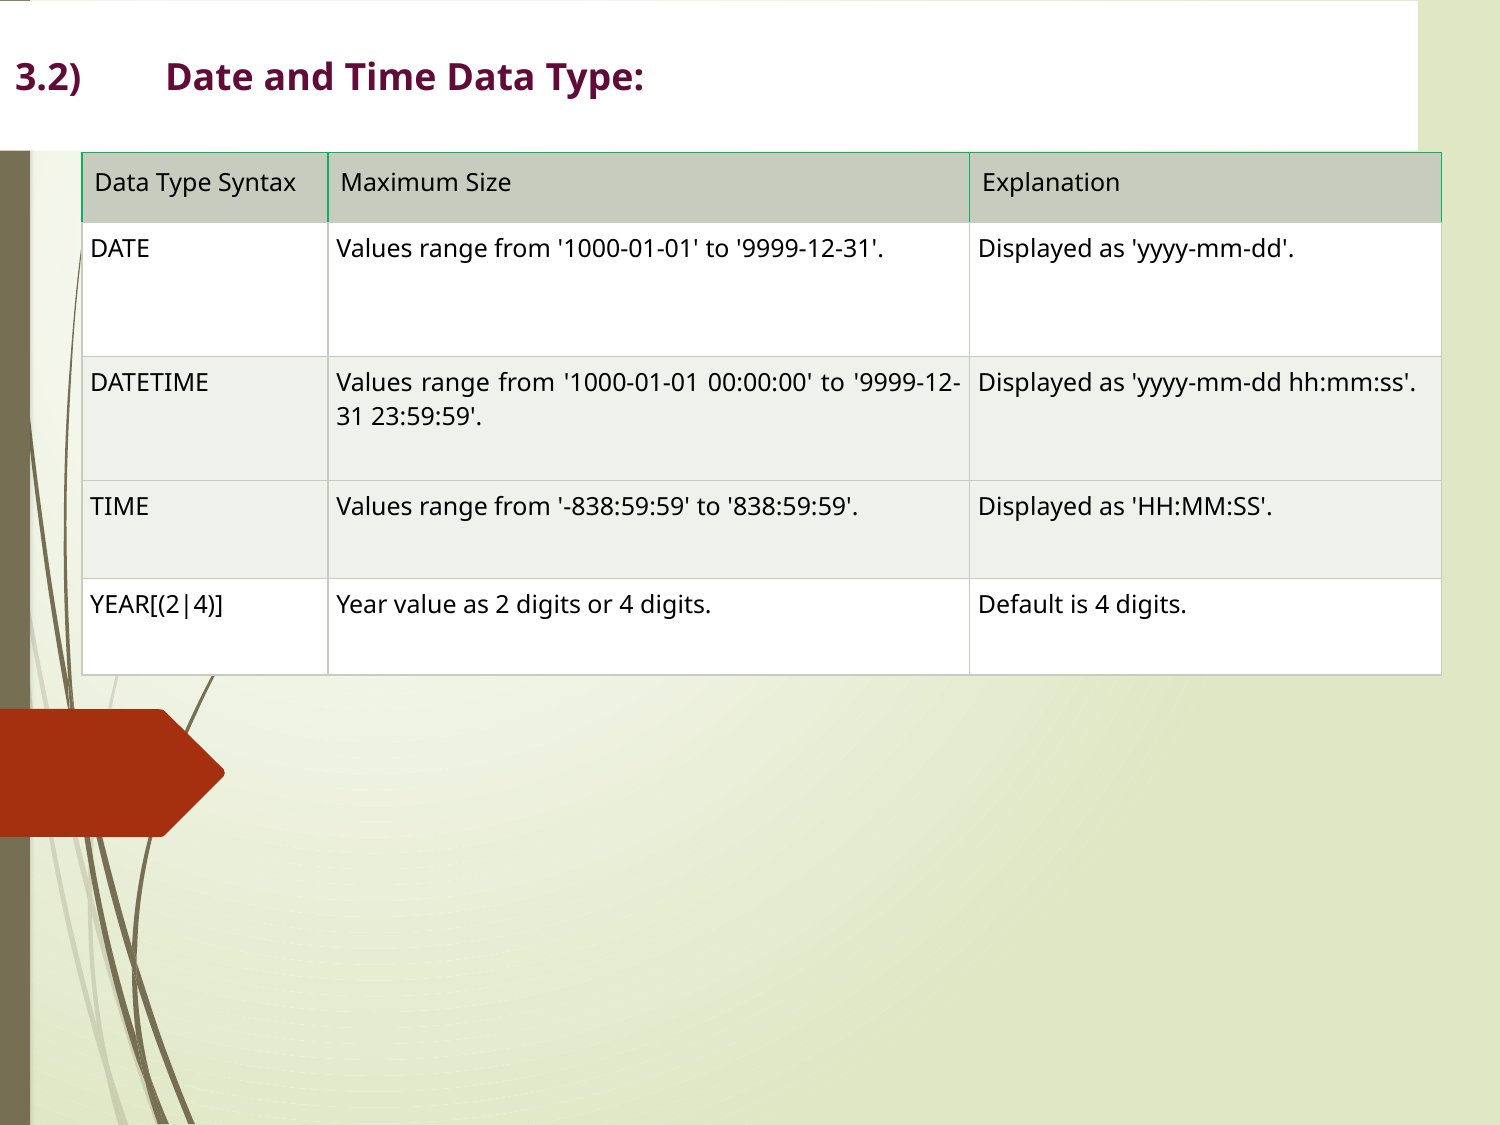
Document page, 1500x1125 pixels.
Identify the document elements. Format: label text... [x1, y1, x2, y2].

table_cell Year value as 2 digits or 4 digits. [329, 579, 969, 674]
table_header Maximum Size [329, 153, 969, 222]
table_cell Displayed as 'yyyy-mm-dd'. [970, 223, 1441, 356]
table_cell Values range from '1000-01-01 00:00:00' to '9999-12-31 23:59:59'. [329, 357, 969, 480]
table_header Data Type Syntax [83, 153, 327, 222]
table_cell Values range from '1000-01-01' to '9999-12-31'. [329, 223, 969, 356]
table_cell DATETIME [83, 357, 327, 480]
table_cell TIME [83, 481, 327, 578]
text_box 3.2) Date and Time Data Type: [0, 0, 1418, 151]
table_cell Displayed as 'HH:MM:SS'. [970, 481, 1441, 578]
table_cell Default is 4 digits. [970, 579, 1441, 674]
table_cell DATE [83, 223, 327, 356]
table_cell YEAR[(2|4)] [83, 579, 327, 674]
table_cell Displayed as 'yyyy-mm-dd hh:mm:ss'. [970, 357, 1441, 480]
table_header Explanation [970, 153, 1441, 222]
table_cell Values range from '-838:59:59' to '838:59:59'. [329, 481, 969, 578]
